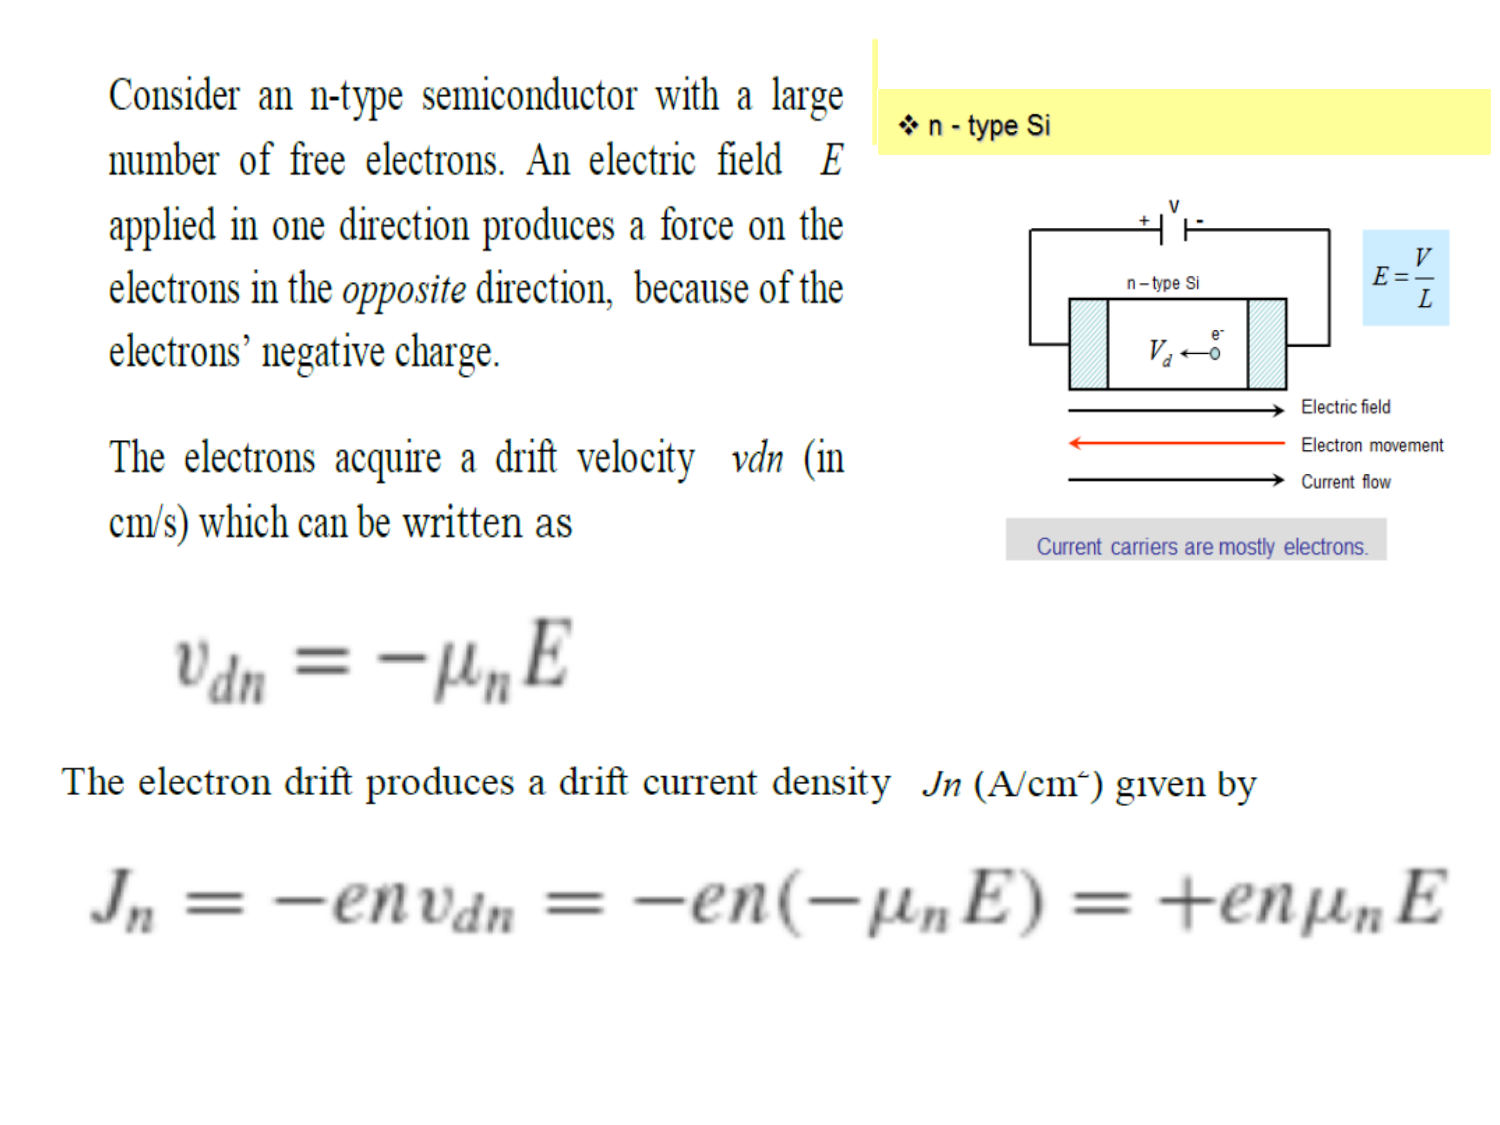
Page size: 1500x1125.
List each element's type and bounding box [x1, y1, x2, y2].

list [40, 32, 879, 717]
picture [60, 751, 1500, 994]
picture [877, 89, 1500, 563]
